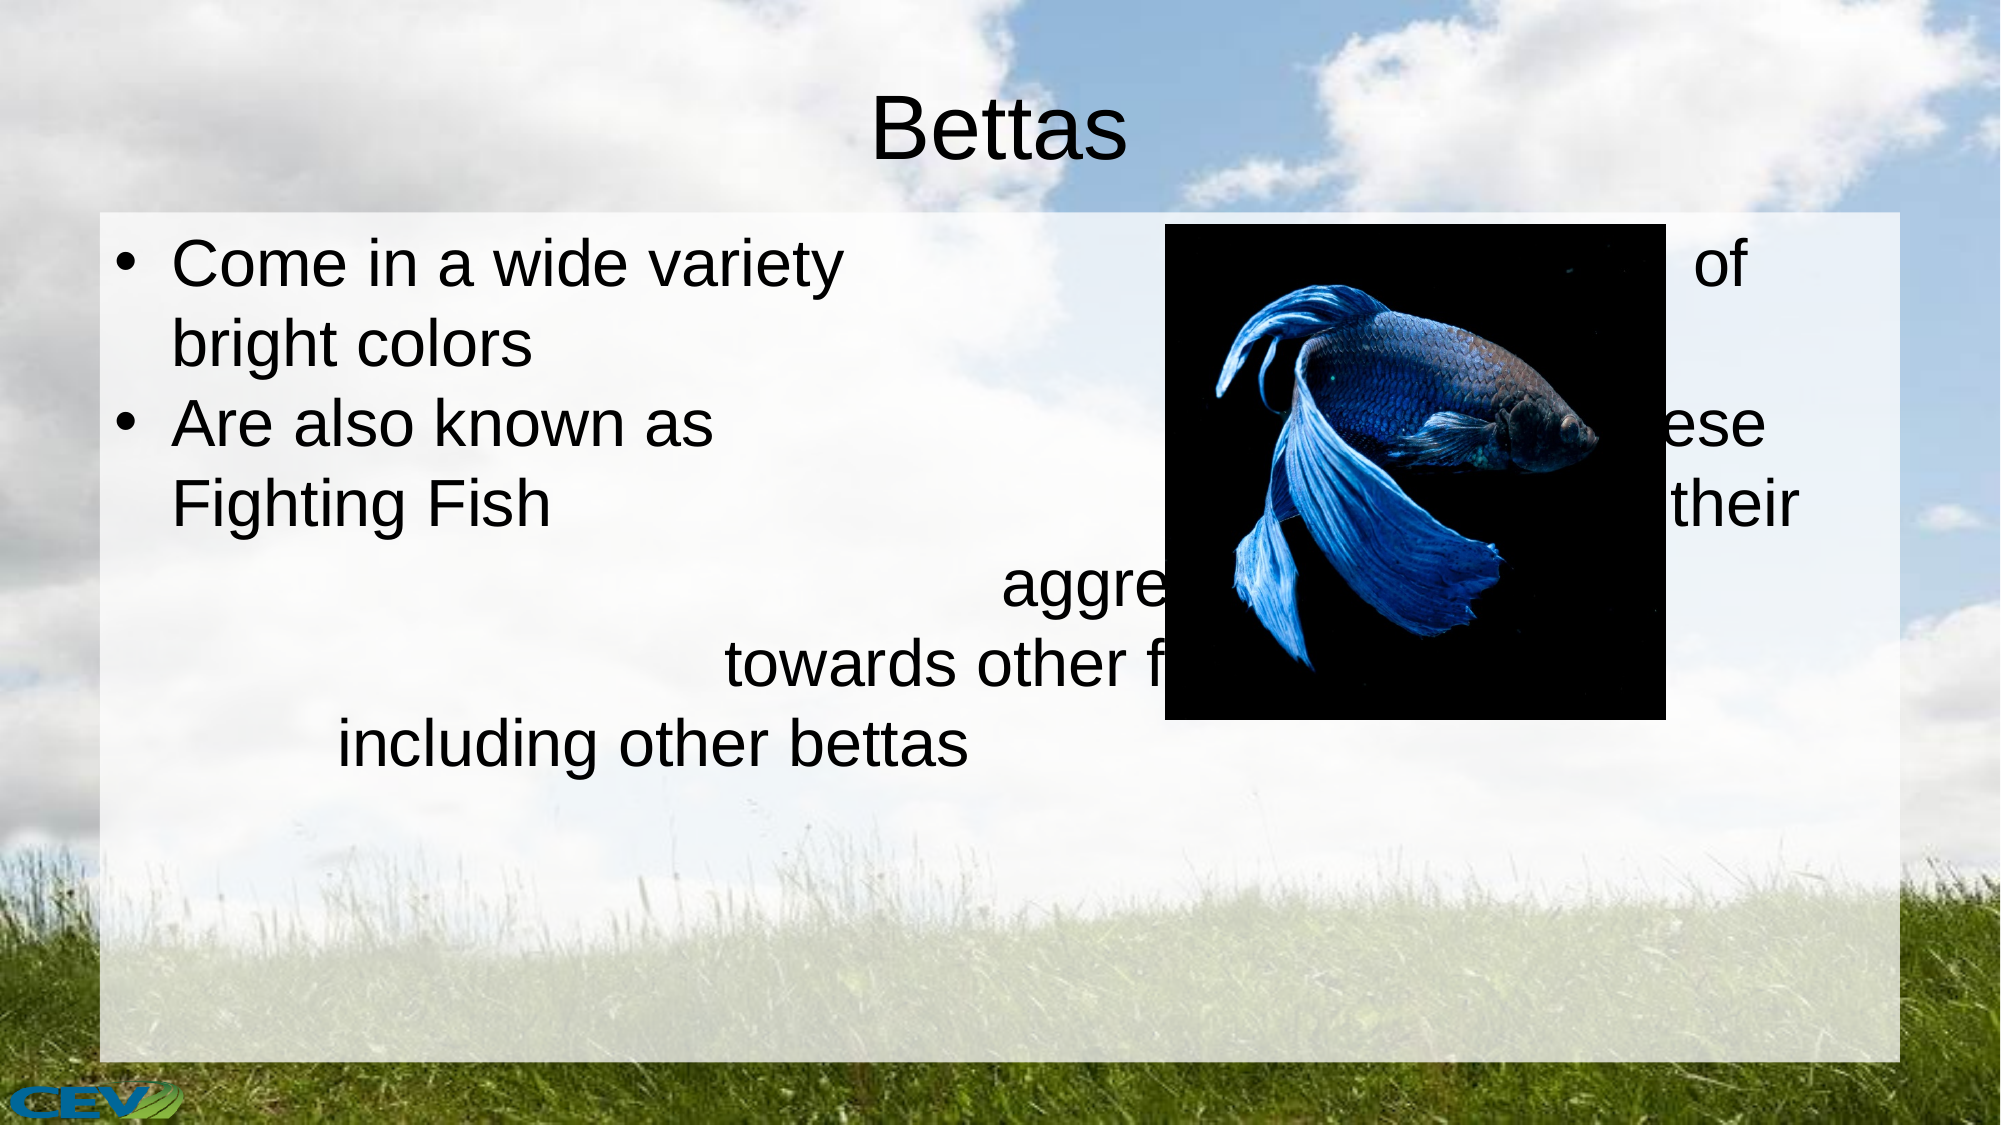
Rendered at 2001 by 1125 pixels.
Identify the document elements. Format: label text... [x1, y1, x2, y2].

title Bettas [99, 45, 1900, 200]
list Come in a wide variety of bright colors Are also known as Siamese Fighting Fish because of their aggressive nature towards other fish, including other bettas [99, 212, 1900, 1063]
picture [0, 0, 2001, 1125]
